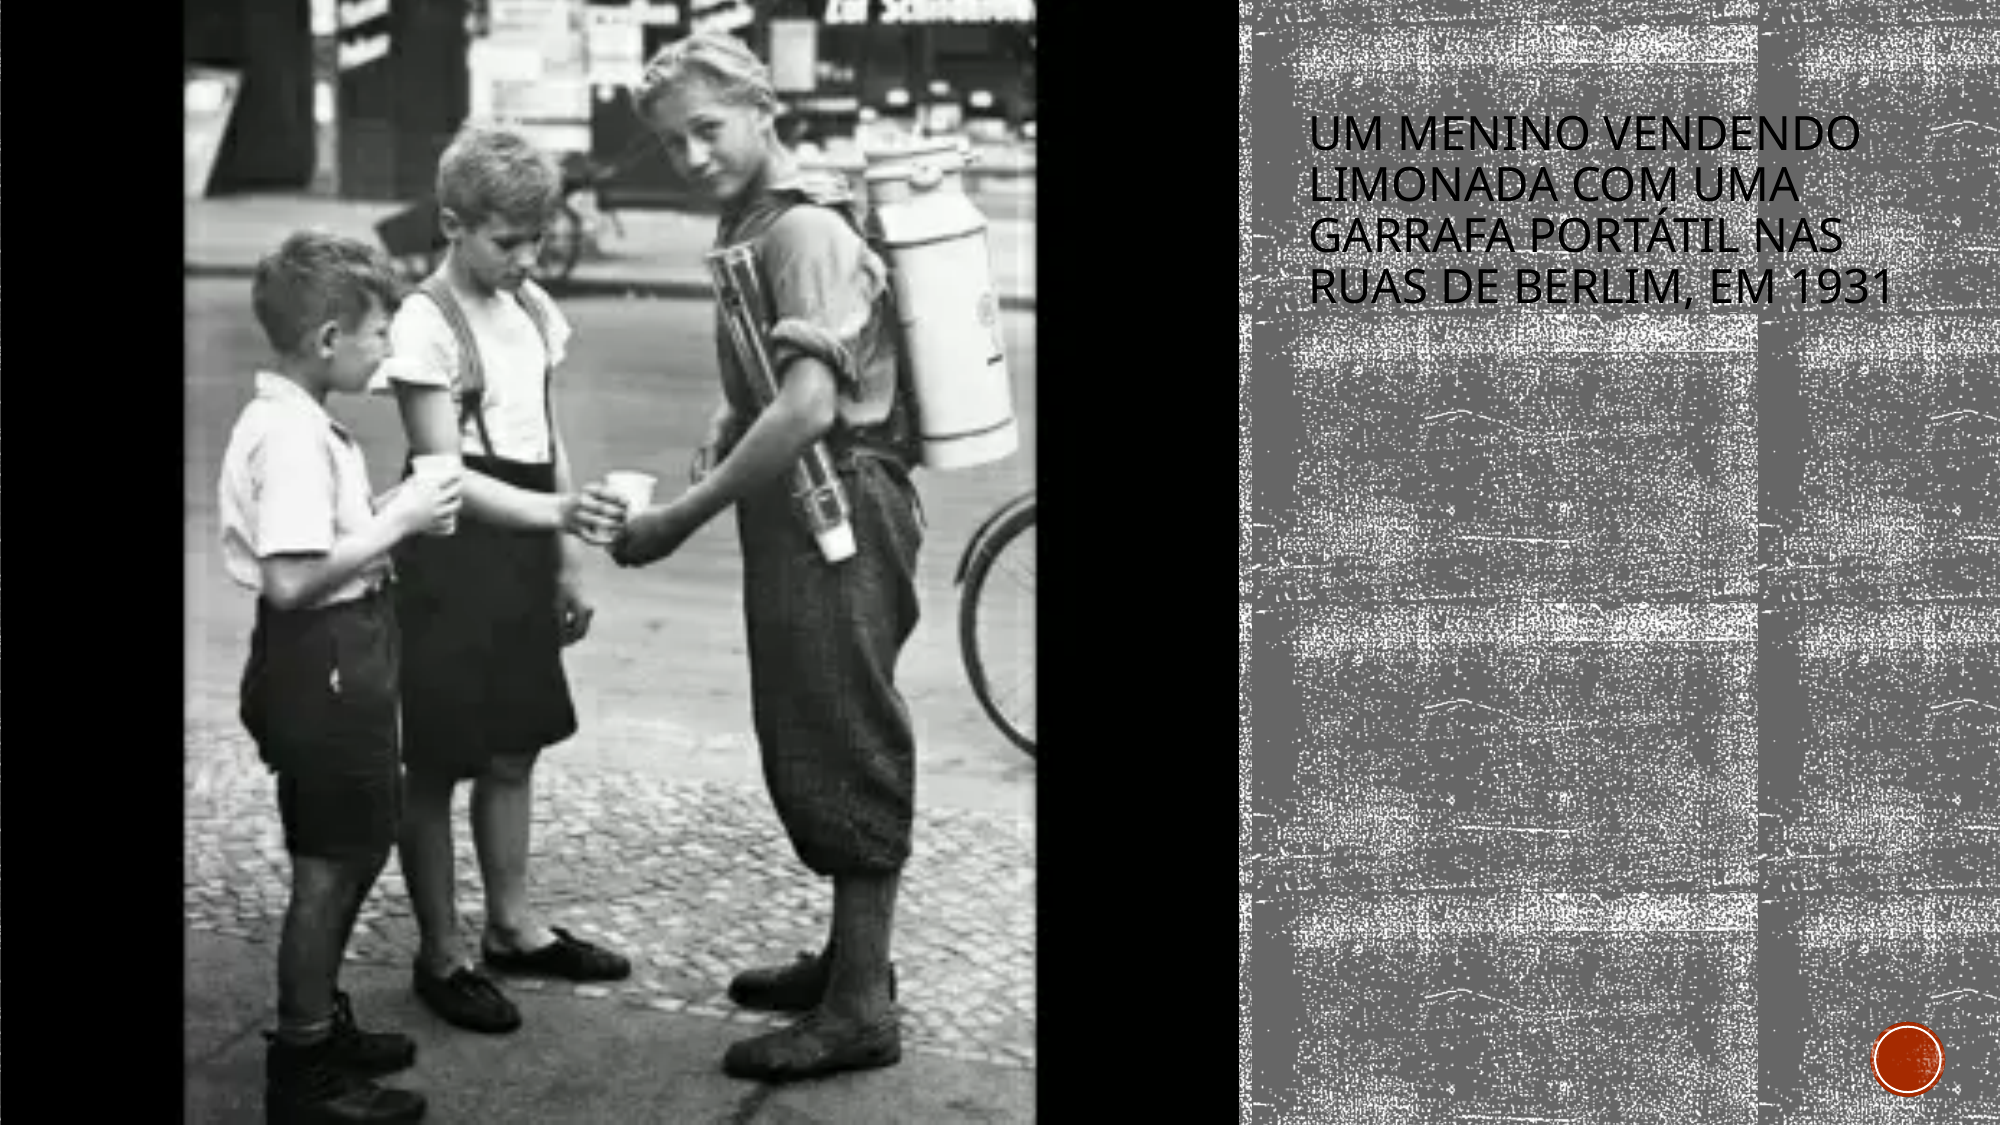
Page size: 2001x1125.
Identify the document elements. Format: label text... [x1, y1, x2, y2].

text_box [1240, 0, 2000, 1125]
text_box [1872, 1024, 1943, 1096]
title Um menino vendendo limonada com uma garrafa portátil nas ruas de Berlim, em 1931 [1293, 79, 1920, 344]
picture [0, 0, 1239, 1125]
